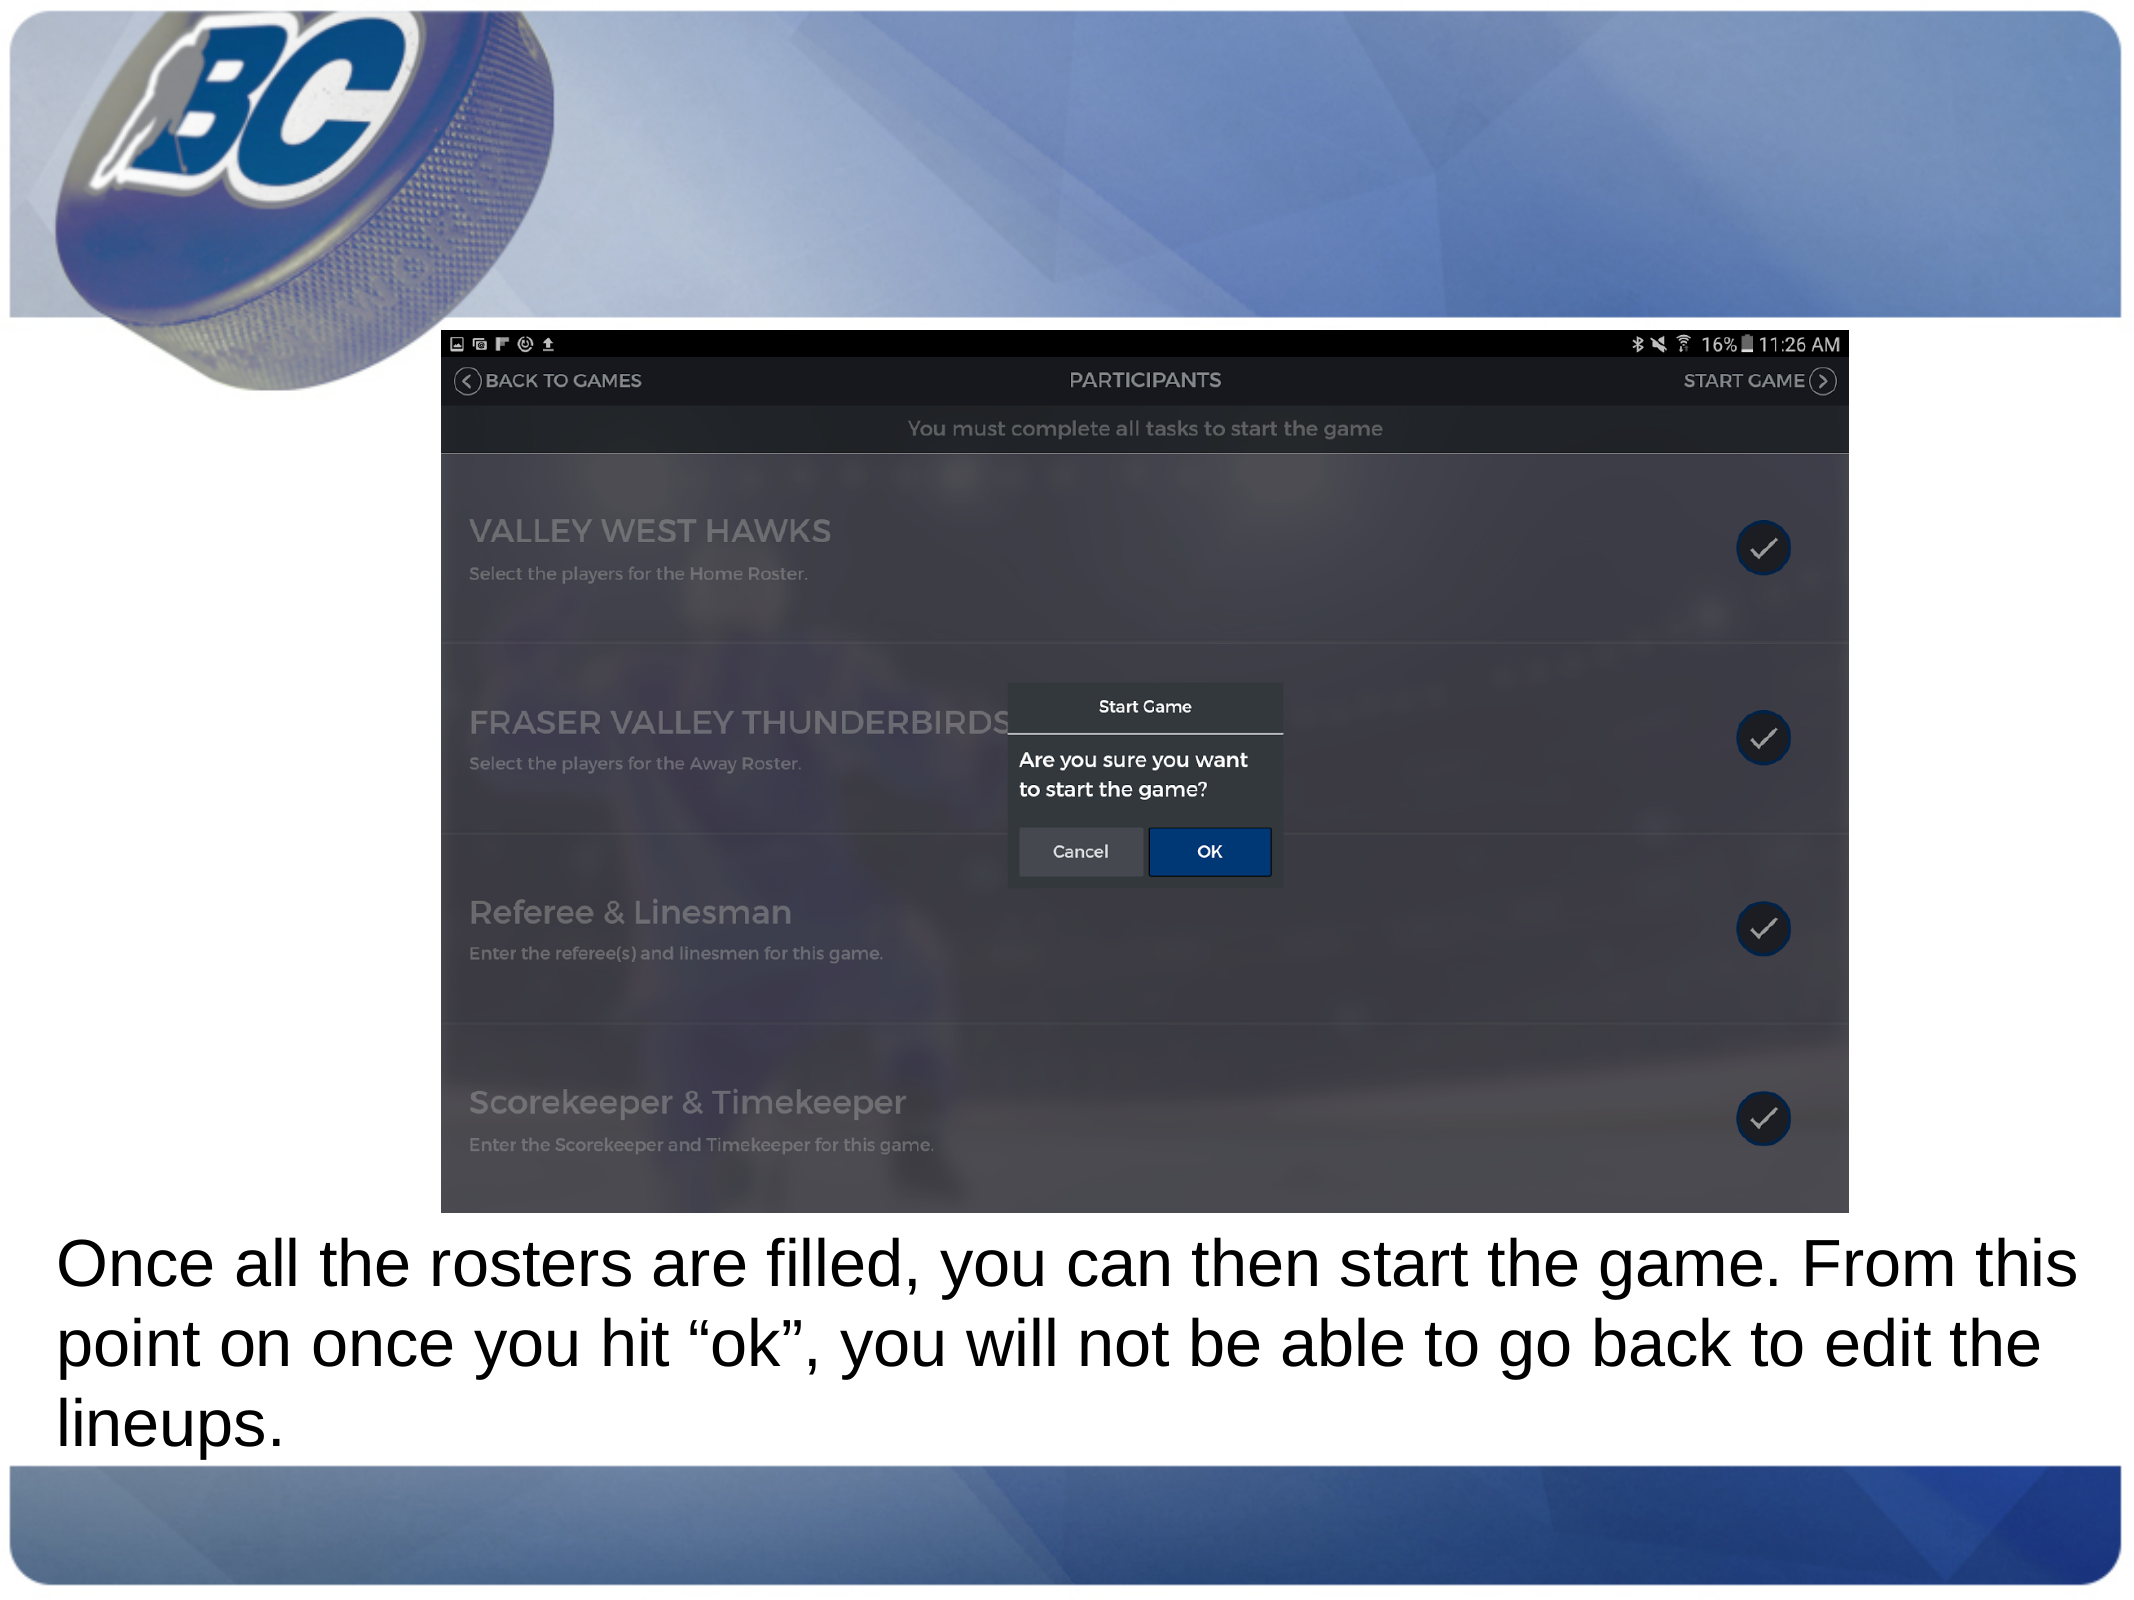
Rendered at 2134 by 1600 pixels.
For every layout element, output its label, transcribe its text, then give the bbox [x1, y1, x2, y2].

picture [0, 0, 2134, 1600]
list Once all the rosters are filled, you can then start the game. From this point on once you hit “ok”, you will not be able to go back to edit the lineups. [41, 1212, 2105, 1450]
